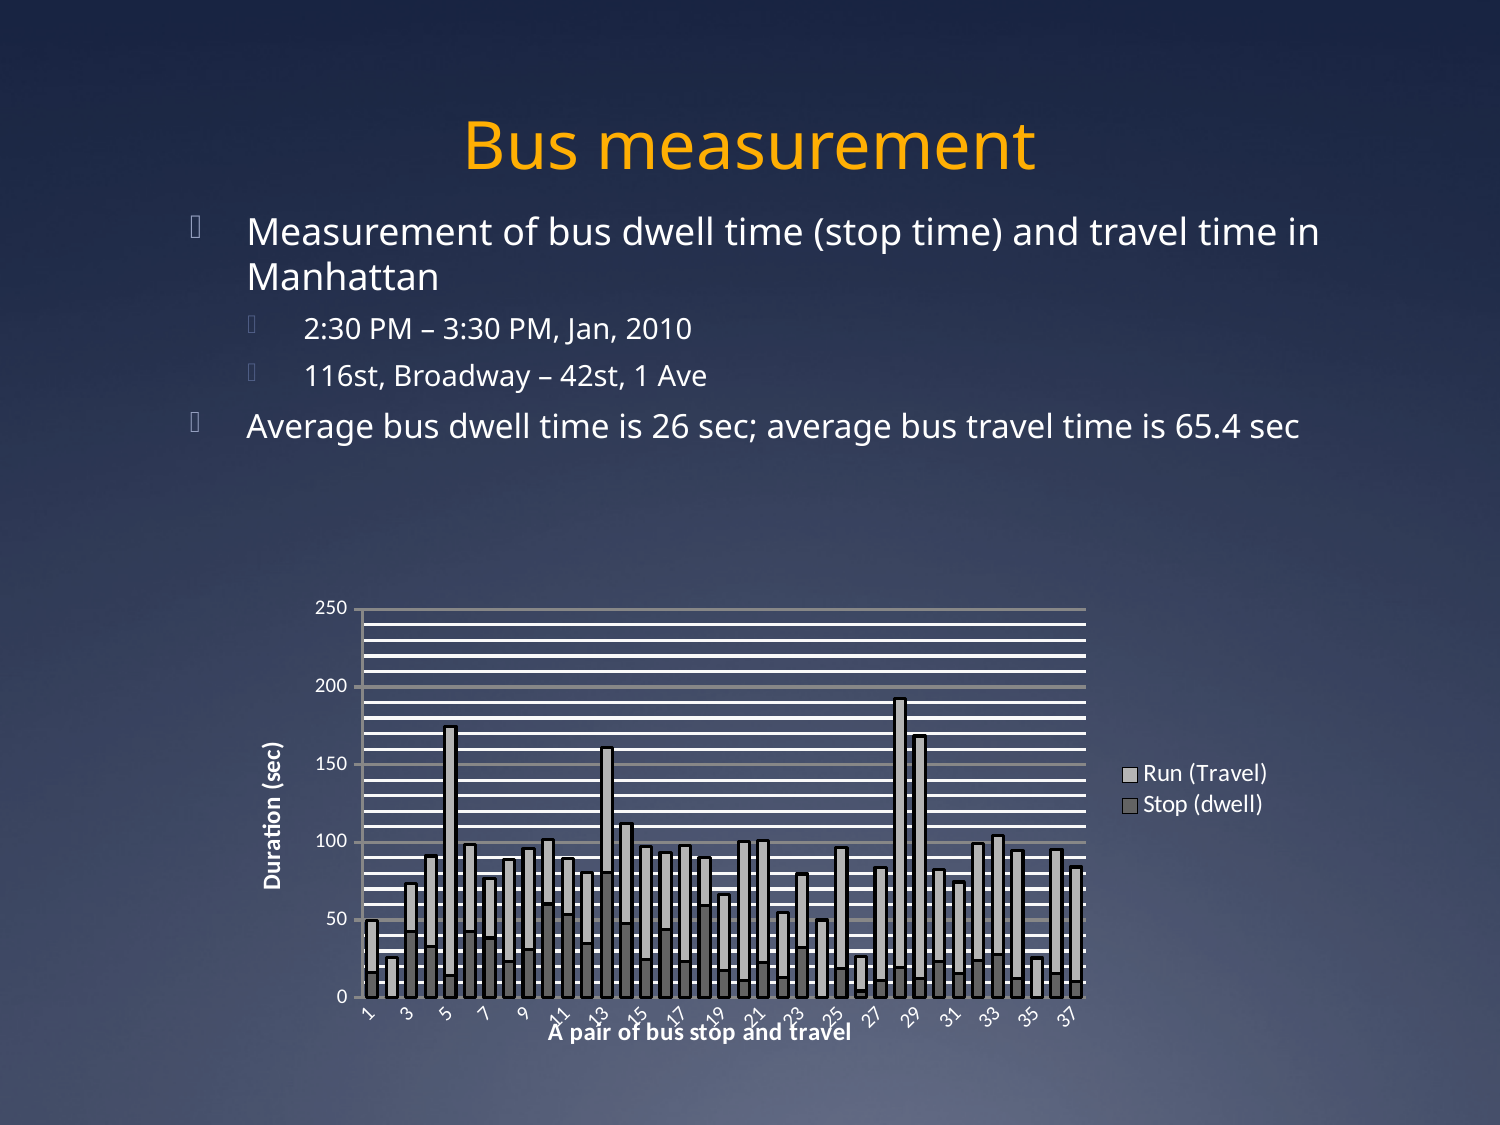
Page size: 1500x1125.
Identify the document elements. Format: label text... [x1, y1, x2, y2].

list Measurement of bus dwell time (stop time) and travel time in Manhattan 2:30 PM – 3:30 PM, Jan, 2010 116st, Broadway – 42st, 1 Ave Average bus dwell time is 26 sec; average bus travel time is 65.4 sec [174, 200, 1351, 513]
title Bus measurement [100, 95, 1400, 225]
chart [245, 526, 1291, 1056]
